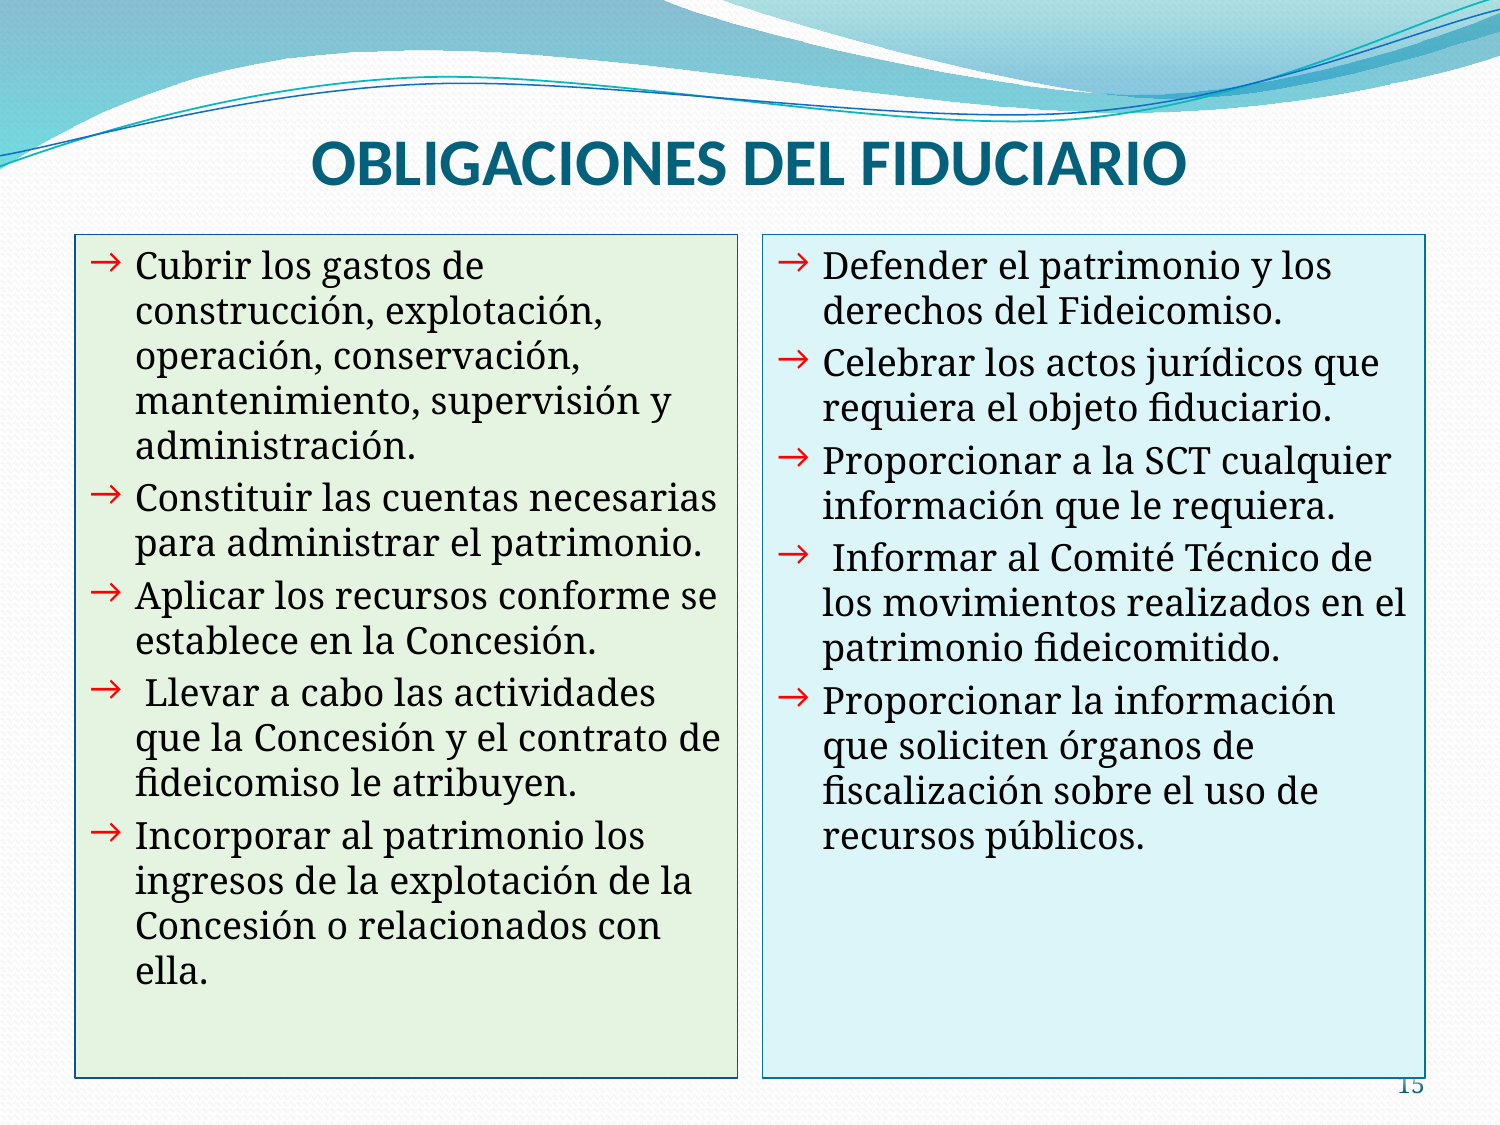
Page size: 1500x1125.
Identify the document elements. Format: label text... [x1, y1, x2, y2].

list Defender el patrimonio y los derechos del Fideicomiso. Celebrar los actos jurídicos que requiera el objeto fiduciario. Proporcionar a la SCT cualquier información que le requiera. Informar al Comité Técnico de los movimientos realizados en el patrimonio fideicomitido. Proporcionar la información que soliciten órganos de fiscalización sobre el uso de recursos públicos. [762, 234, 1426, 1079]
list Cubrir los gastos de construcción, explotación, operación, conservación, mantenimiento, supervisión y administración. Constituir las cuentas necesarias para administrar el patrimonio. Aplicar los recursos conforme se establece en la Concesión. Llevar a cabo las actividades que la Concesión y el contrato de fideicomiso le atribuyen. Incorporar al patrimonio los ingresos de la explotación de la Concesión o relacionados con ella. [74, 234, 738, 1079]
title OBLIGACIONES DEL FIDUCIARIO [75, 80, 1425, 200]
slide_number 15 [1299, 1042, 1425, 1103]
